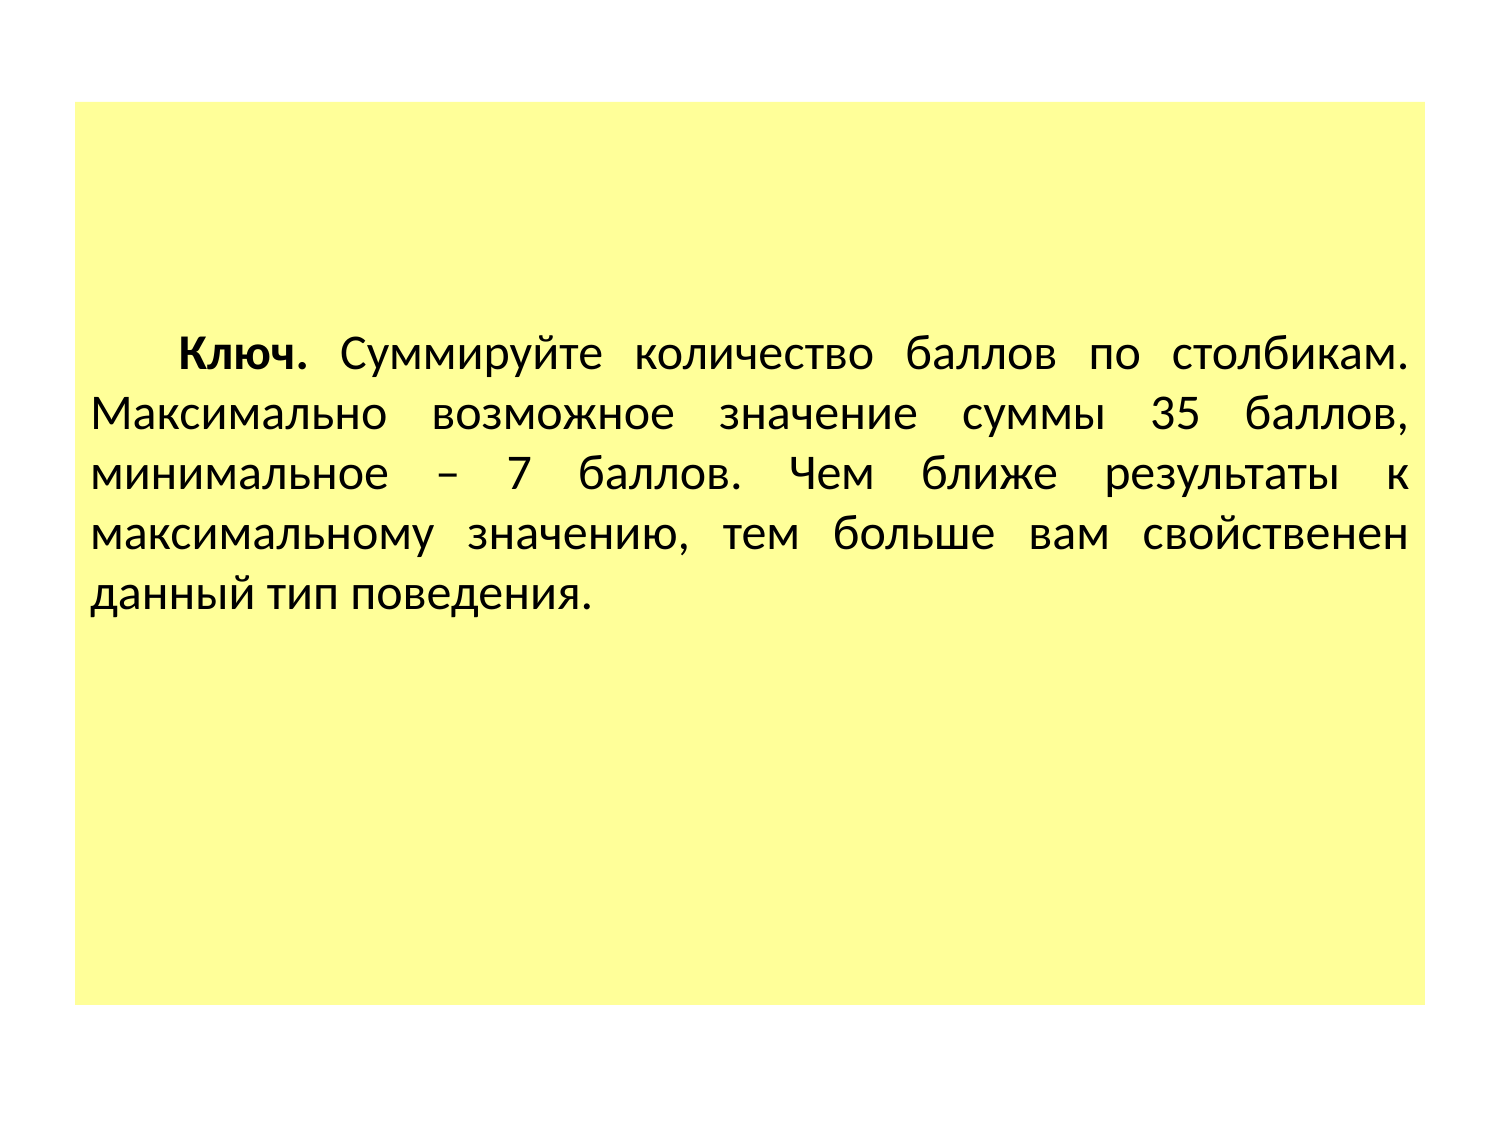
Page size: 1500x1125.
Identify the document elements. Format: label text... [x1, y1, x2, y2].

list Ключ. Суммируйте количество баллов по столбикам. Максимально возможное значение суммы 35 баллов, минимальное – 7 баллов. Чем ближе результаты к максимальному значению, тем больше вам свойственен данный тип поведения. [75, 101, 1425, 1005]
